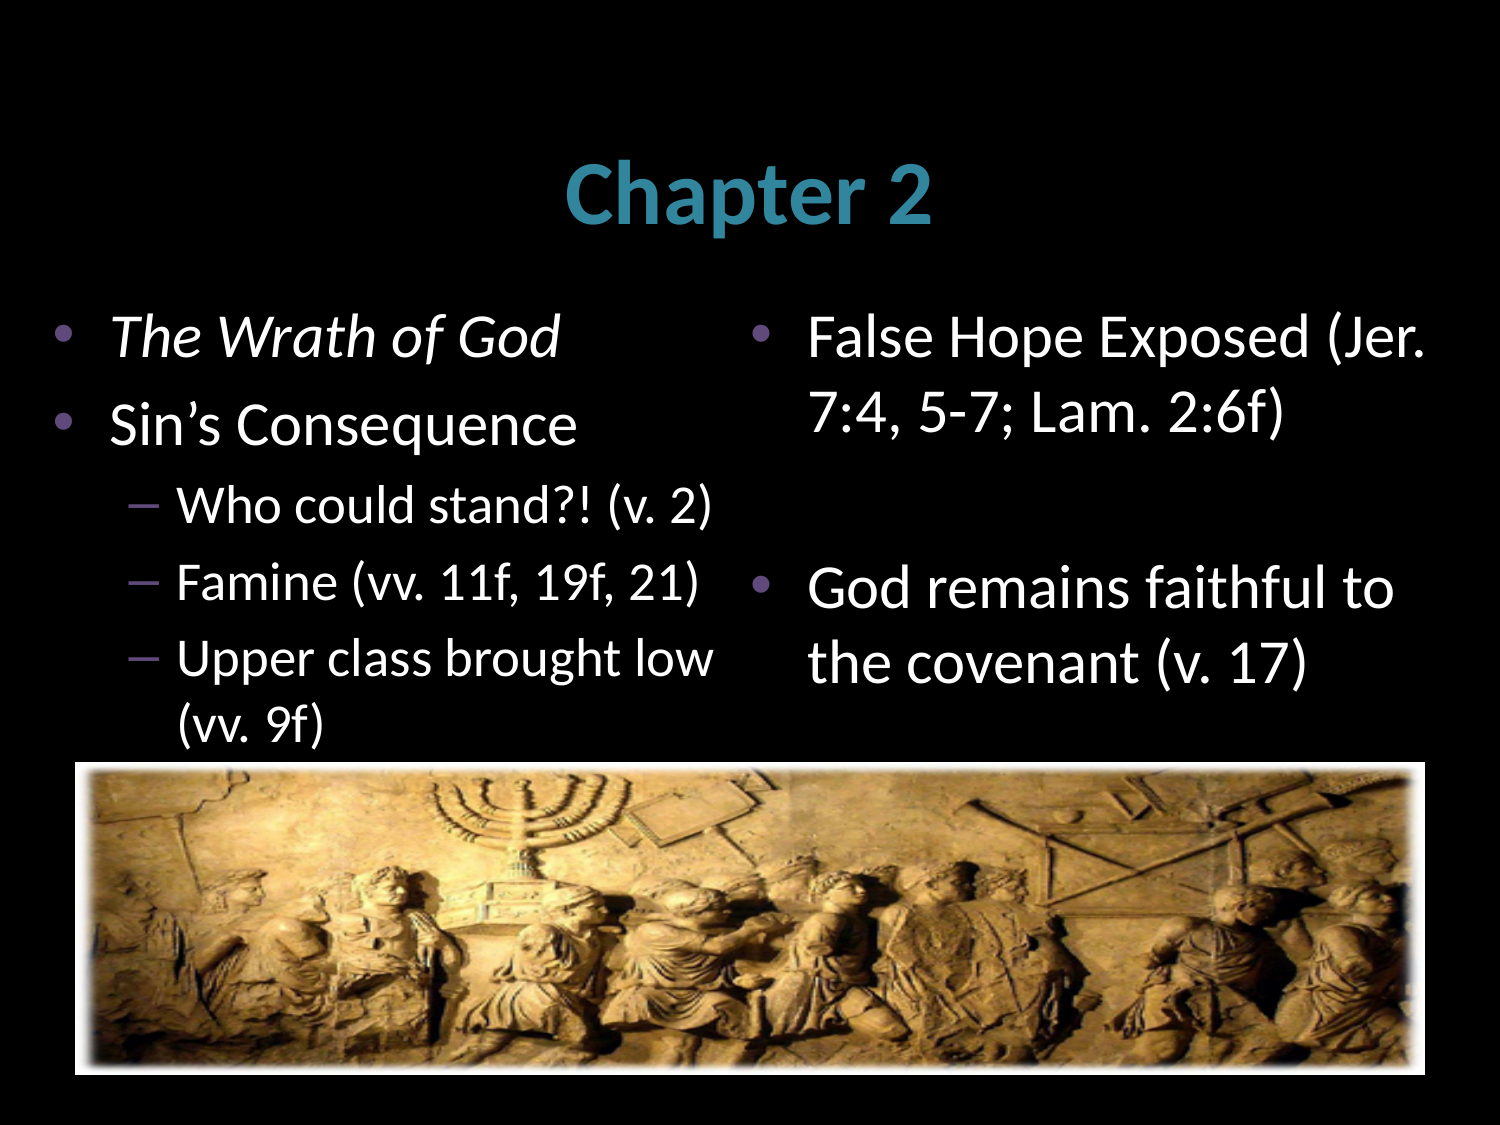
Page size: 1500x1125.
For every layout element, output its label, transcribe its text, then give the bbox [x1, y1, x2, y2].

picture [74, 762, 1426, 1076]
list The Wrath of God Sin’s Consequence Who could stand?! (v. 2) Famine (vv. 11f, 19f, 21) Upper class brought low (vv. 9f) False Hope Exposed (Jer. 7:4, 5-7; Lam. 2:6f) God remains faithful to the covenant (v. 17) [37, 287, 1463, 763]
title Chapter 2 [75, 99, 1425, 275]
